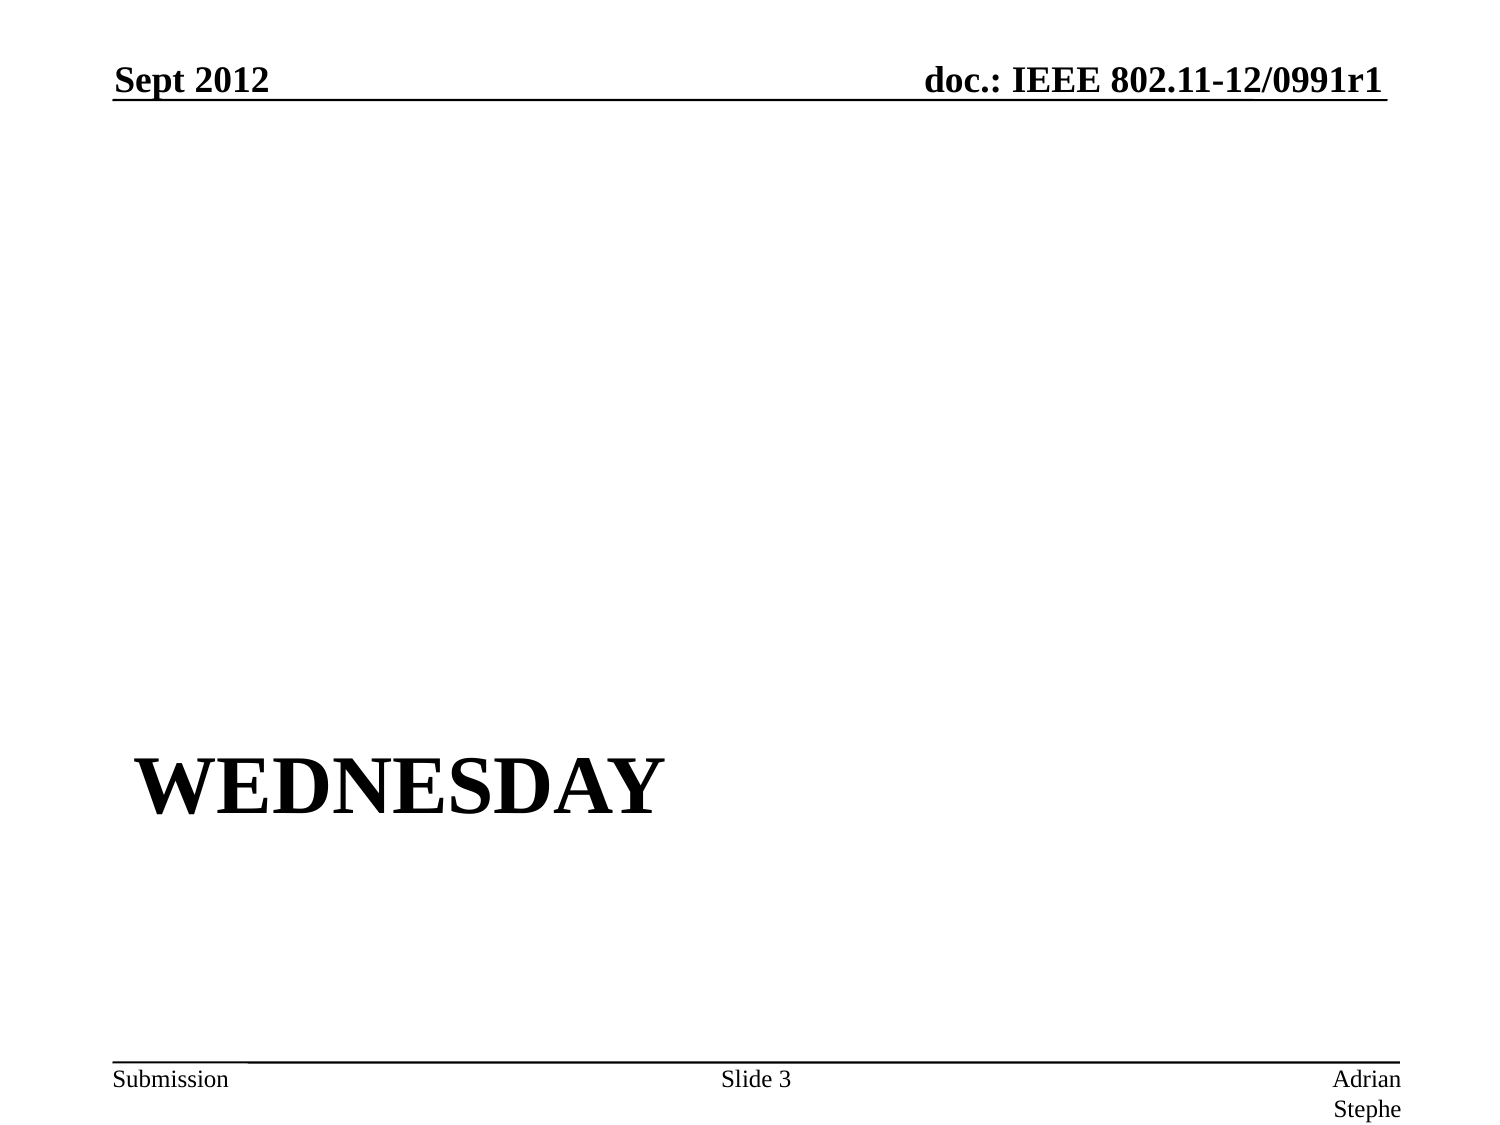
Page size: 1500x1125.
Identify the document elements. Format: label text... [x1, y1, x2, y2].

slide_number Slide 3 [712, 1061, 800, 1093]
title Wednesday [118, 722, 1394, 947]
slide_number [114, 54, 374, 101]
footer Adrian Stephens, Intel Corporation [1324, 1061, 1402, 1093]
